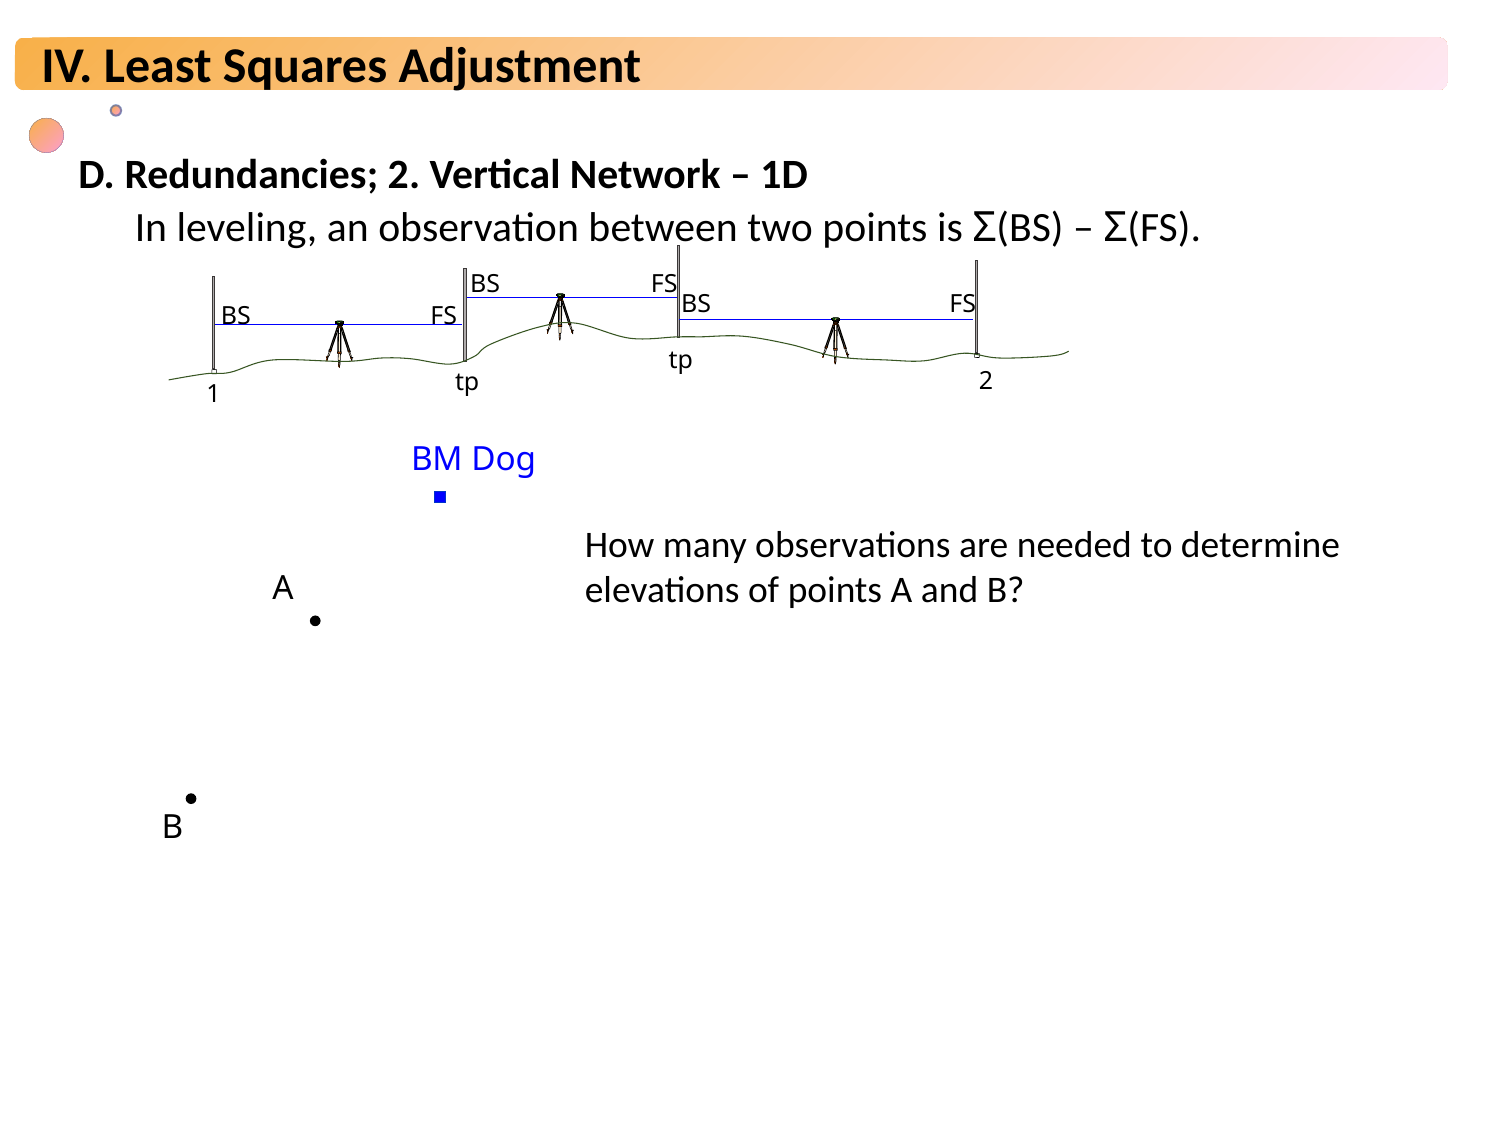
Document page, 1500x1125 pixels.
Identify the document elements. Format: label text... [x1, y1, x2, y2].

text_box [148, 429, 543, 854]
text_box How many observations are needed to determine elevations of points A and B? [569, 512, 1421, 618]
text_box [168, 245, 1069, 408]
list D. Redundancies; 2. Vertical Network – 1D In leveling, an observation between two points is Σ(BS) – Σ(FS). [63, 145, 1358, 1025]
